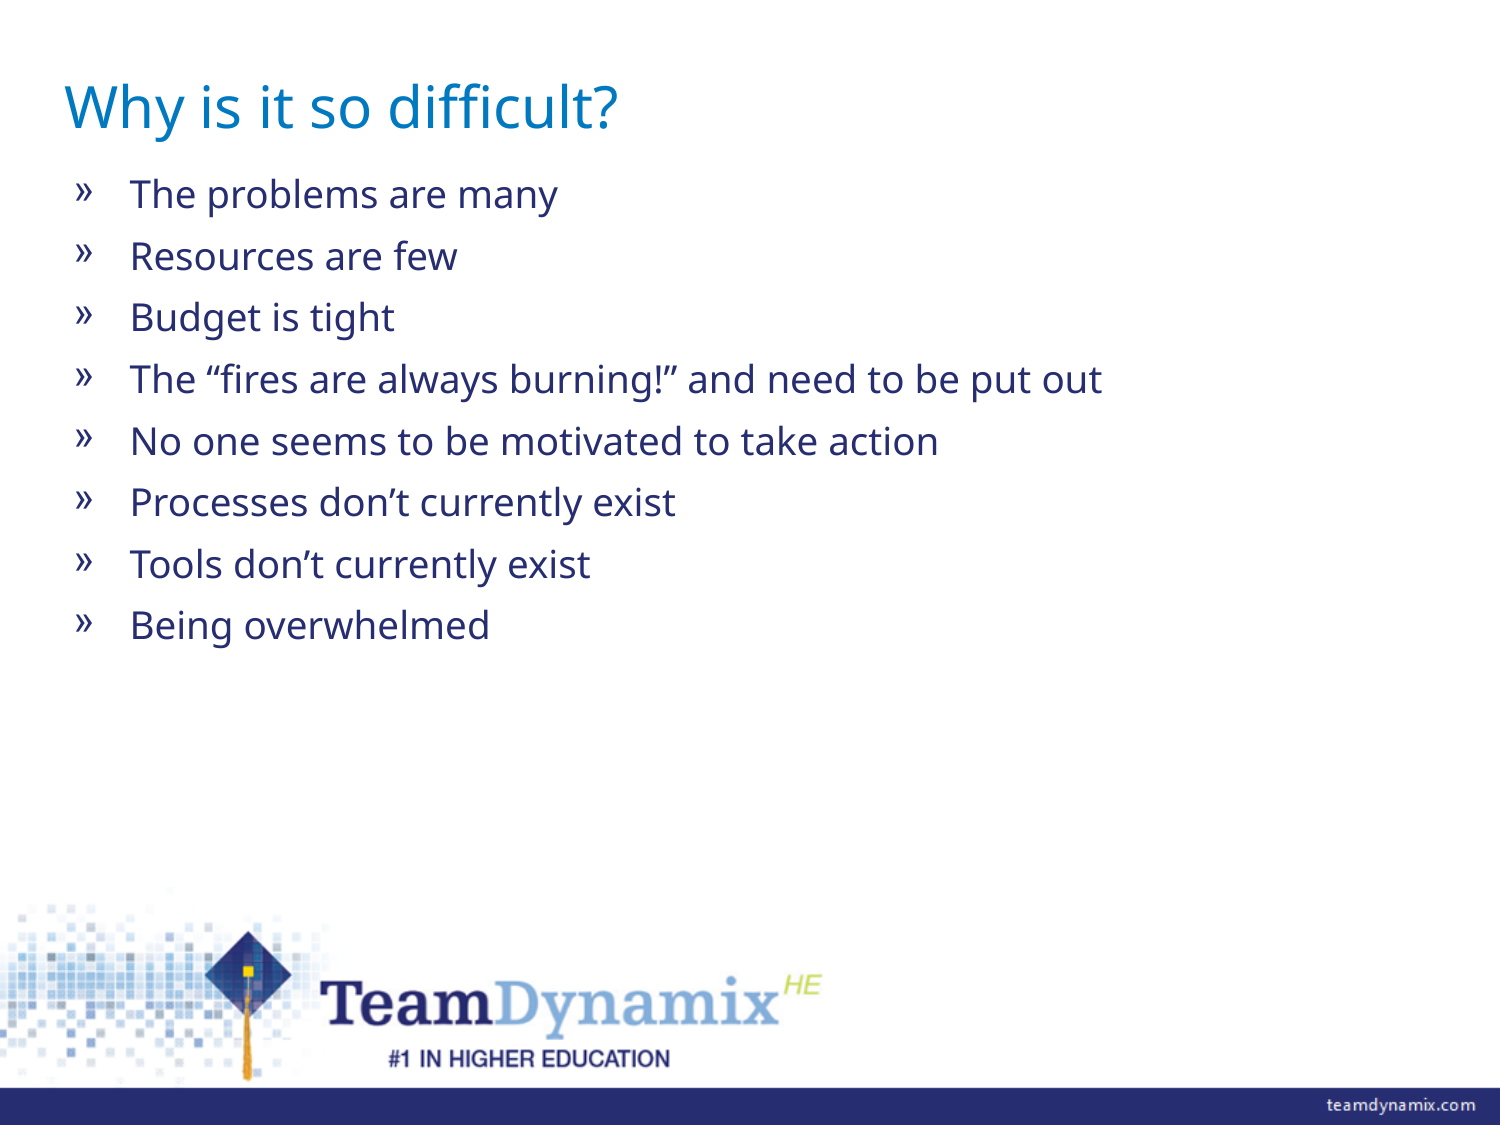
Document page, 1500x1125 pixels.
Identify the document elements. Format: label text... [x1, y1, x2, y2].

picture [0, 857, 1500, 1125]
text_box Why is it so difficult? [49, 62, 1413, 148]
text_box The problems are many Resources are few Budget is tight The “fires are always burning!” and need to be put out No one seems to be motivated to take action Processes don’t currently exist Tools don’t currently exist Being overwhelmed [24, 162, 1338, 838]
